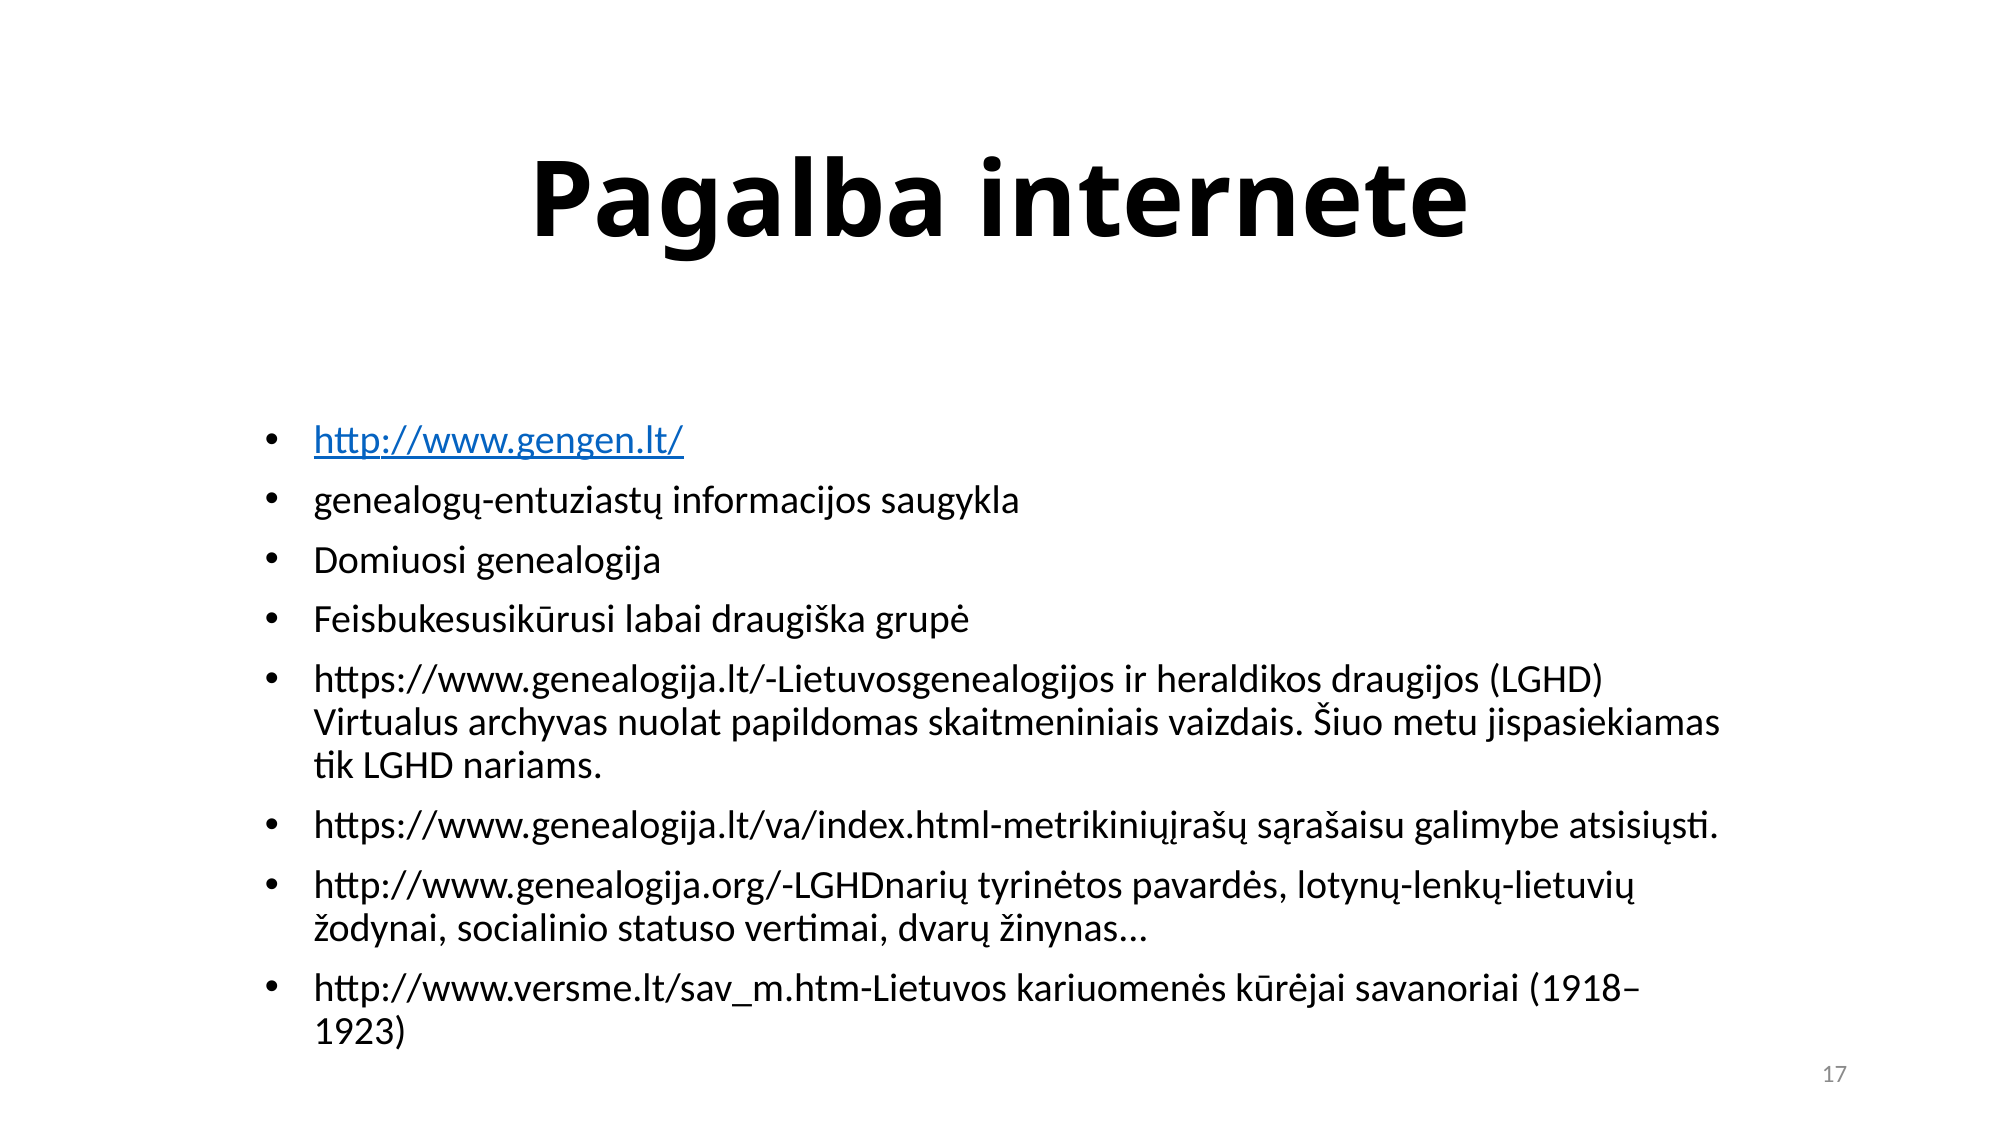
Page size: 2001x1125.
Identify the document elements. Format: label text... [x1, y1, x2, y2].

subtitle http://www.gengen.lt/ genealogų-entuziastų informacijos saugykla Domiuosi genealogija Feisbukesusikūrusi labai draugiška grupė https://www.genealogija.lt/-Lietuvosgenealogijos ir heraldikos draugijos (LGHD) Virtualus archyvas nuolat papildomas skaitmeniniais vaizdais. Šiuo metu jispasiekiamas tik LGHD nariams. https://www.genealogija.lt/va/index.html-metrikiniųįrašų sąrašaisu galimybe atsisiųsti. http://www.genealogija.org/-LGHDnarių tyrinėtos pavardės, lotynų-lenkų-lietuvių žodynai, socialinio statuso vertimai, dvarų žinynas... http://www.versme.lt/sav_m.htm-Lietuvos kariuomenės kūrėjai savanoriai (1918–1923) [249, 287, 1750, 1103]
slide_number 17 [1412, 1042, 1863, 1103]
title Pagalba internete [249, 137, 1750, 287]
